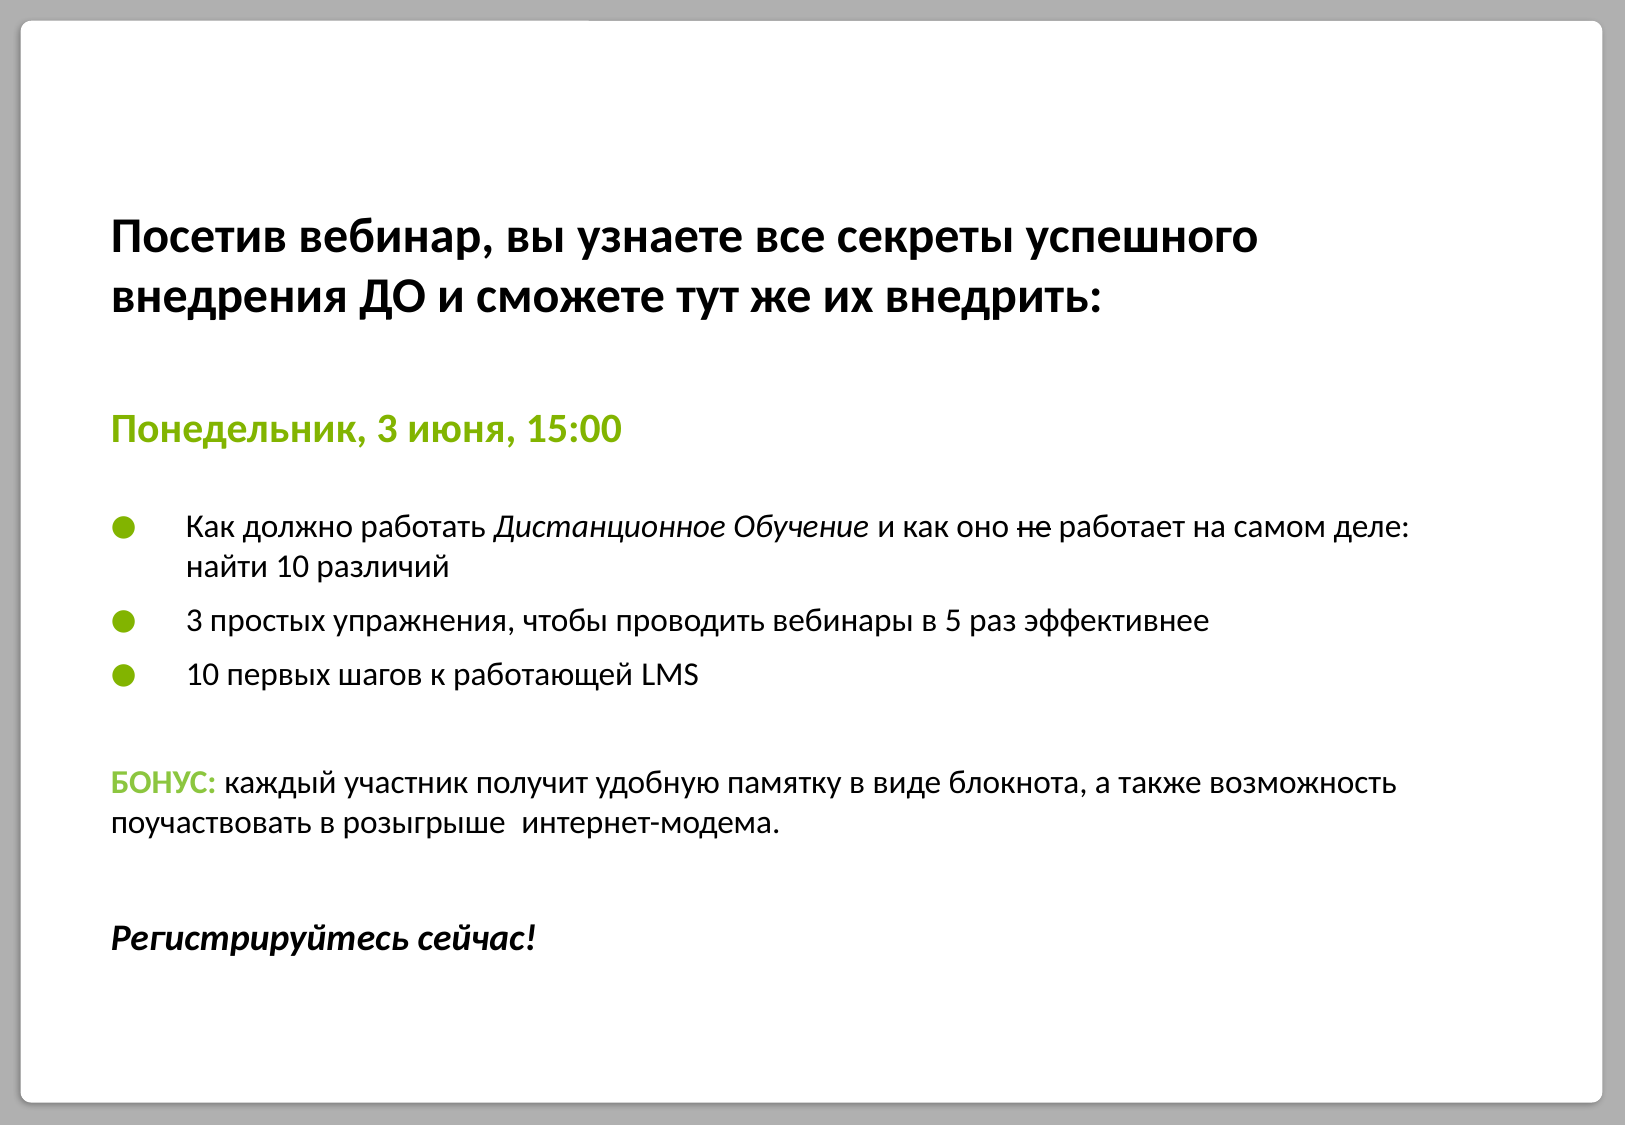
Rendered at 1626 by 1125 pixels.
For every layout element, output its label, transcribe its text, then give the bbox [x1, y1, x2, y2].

list Посетив вебинар, вы узнаете все секреты успешного внедрения ДО и сможете тут же их внедрить: Понедельник, 3 июня, 15:00 Как должно работать Дистанционное Обучение и как оно не работает на самом деле: найти 10 различий 3 простых упражнения, чтобы проводить вебинары в 5 раз эффективнее 10 первых шагов к работающей LMS БОНУС: каждый участник получит удобную памятку в виде блокнота, а также возможность поучаствовать в розыгрыше интернет-модема. Регистрируйтесь сейчас! [95, 195, 1505, 938]
